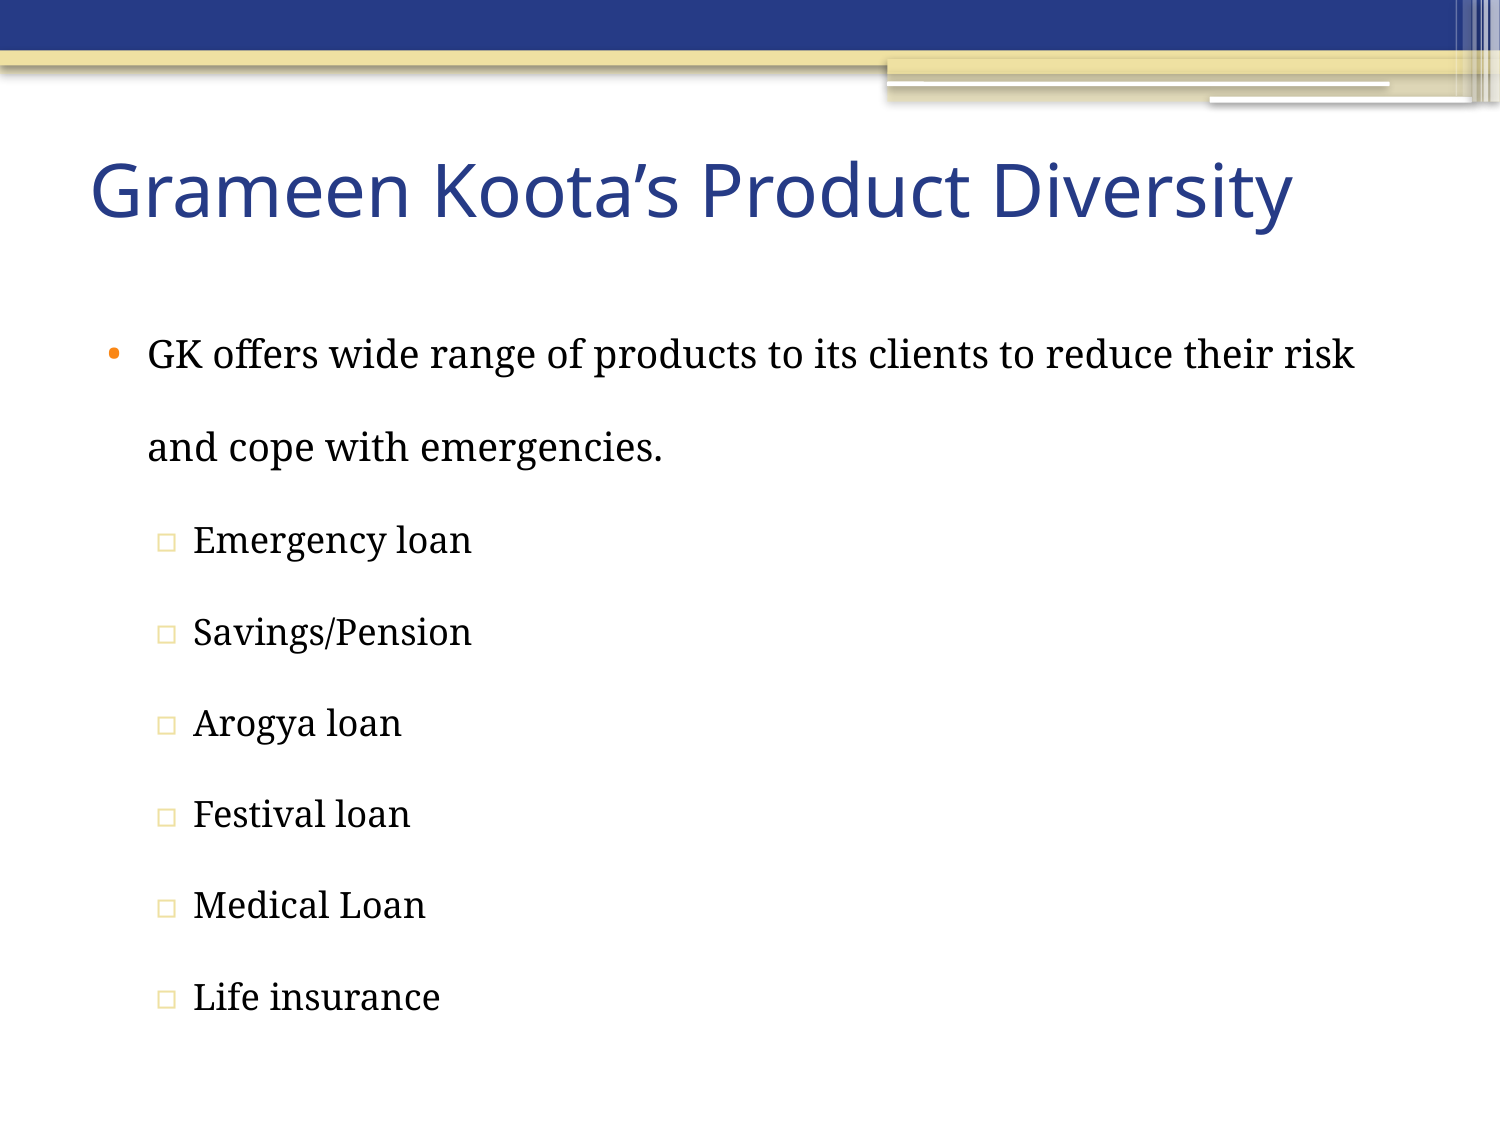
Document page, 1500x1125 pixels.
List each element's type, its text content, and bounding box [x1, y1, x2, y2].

title Grameen Koota’s Product Diversity [75, 99, 1425, 275]
list GK offers wide range of products to its clients to reduce their risk and cope with emergencies. Emergency loan Savings/Pension Arogya loan Festival loan Medical Loan Life insurance [75, 275, 1425, 1031]
